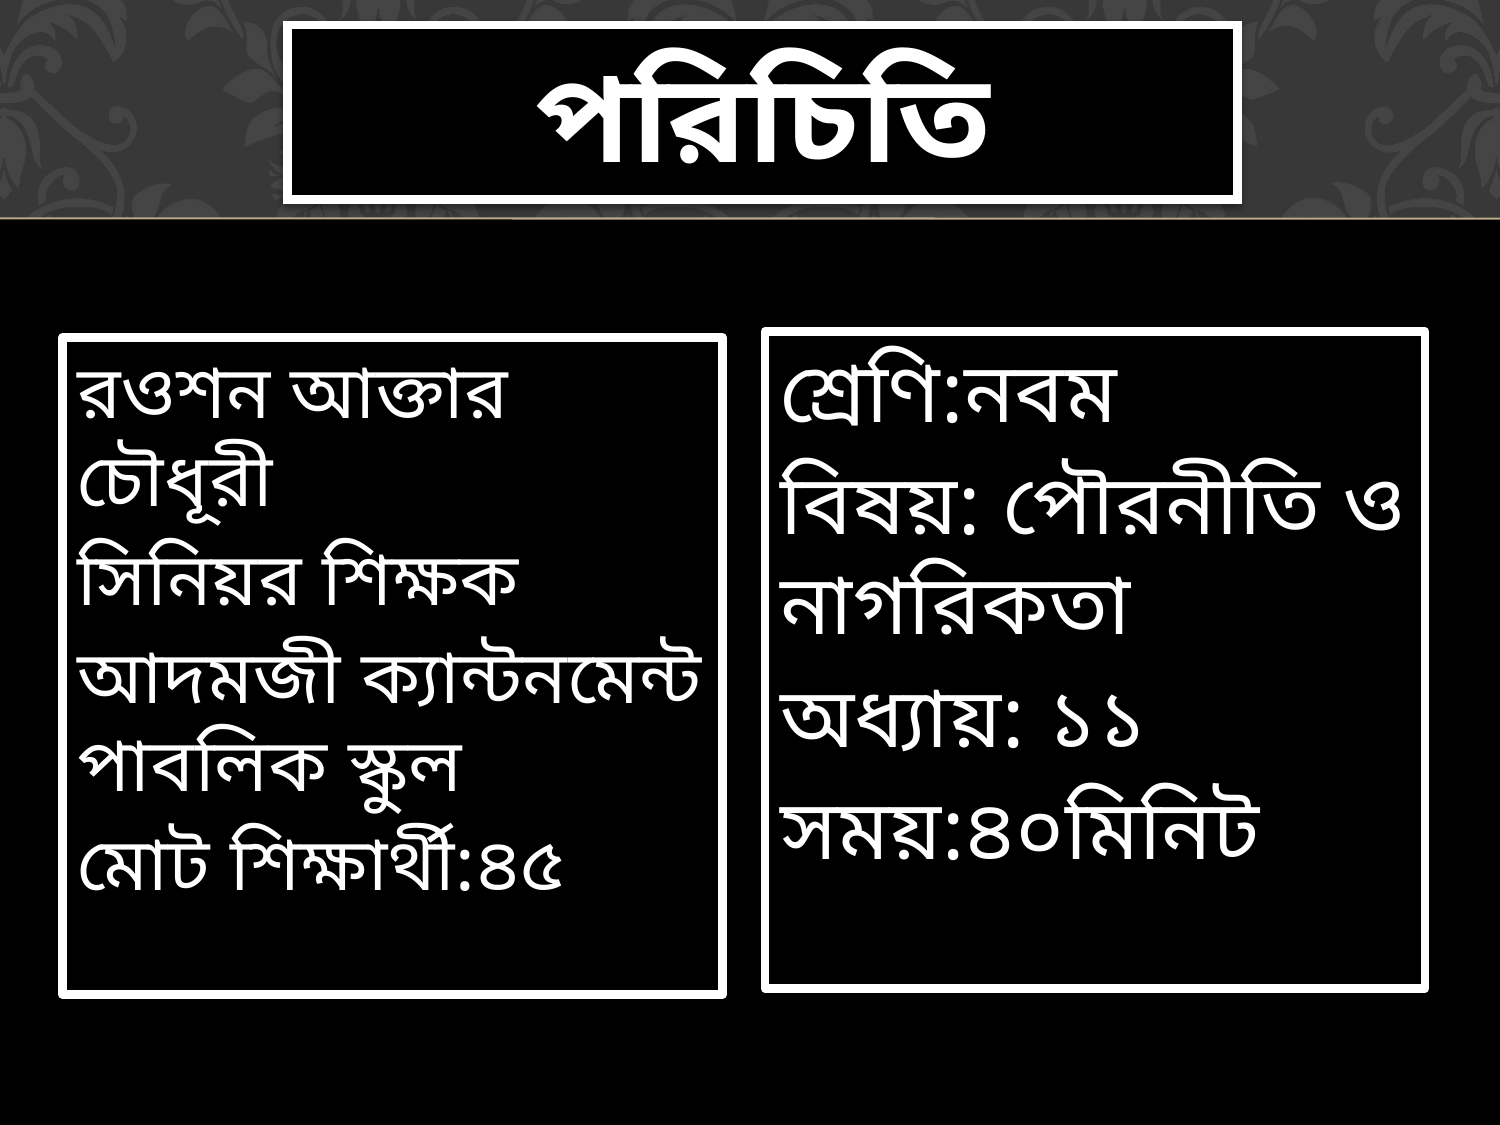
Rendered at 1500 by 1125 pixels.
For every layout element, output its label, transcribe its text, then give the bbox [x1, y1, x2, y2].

list শ্রেণি:নবম বিষয়: পৌরনীতি ও নাগরিকতা অধ্যায়: ১১ সময়:৪০মিনিট [761, 327, 1429, 993]
title পরিচিতি [283, 21, 1242, 204]
list রওশন আক্তার চৌধূরী সিনিয়র শিক্ষক আদমজী ক্যান্টনমেন্ট পাবলিক স্কুল মোট শিক্ষার্থী:৪৫ [58, 333, 727, 999]
